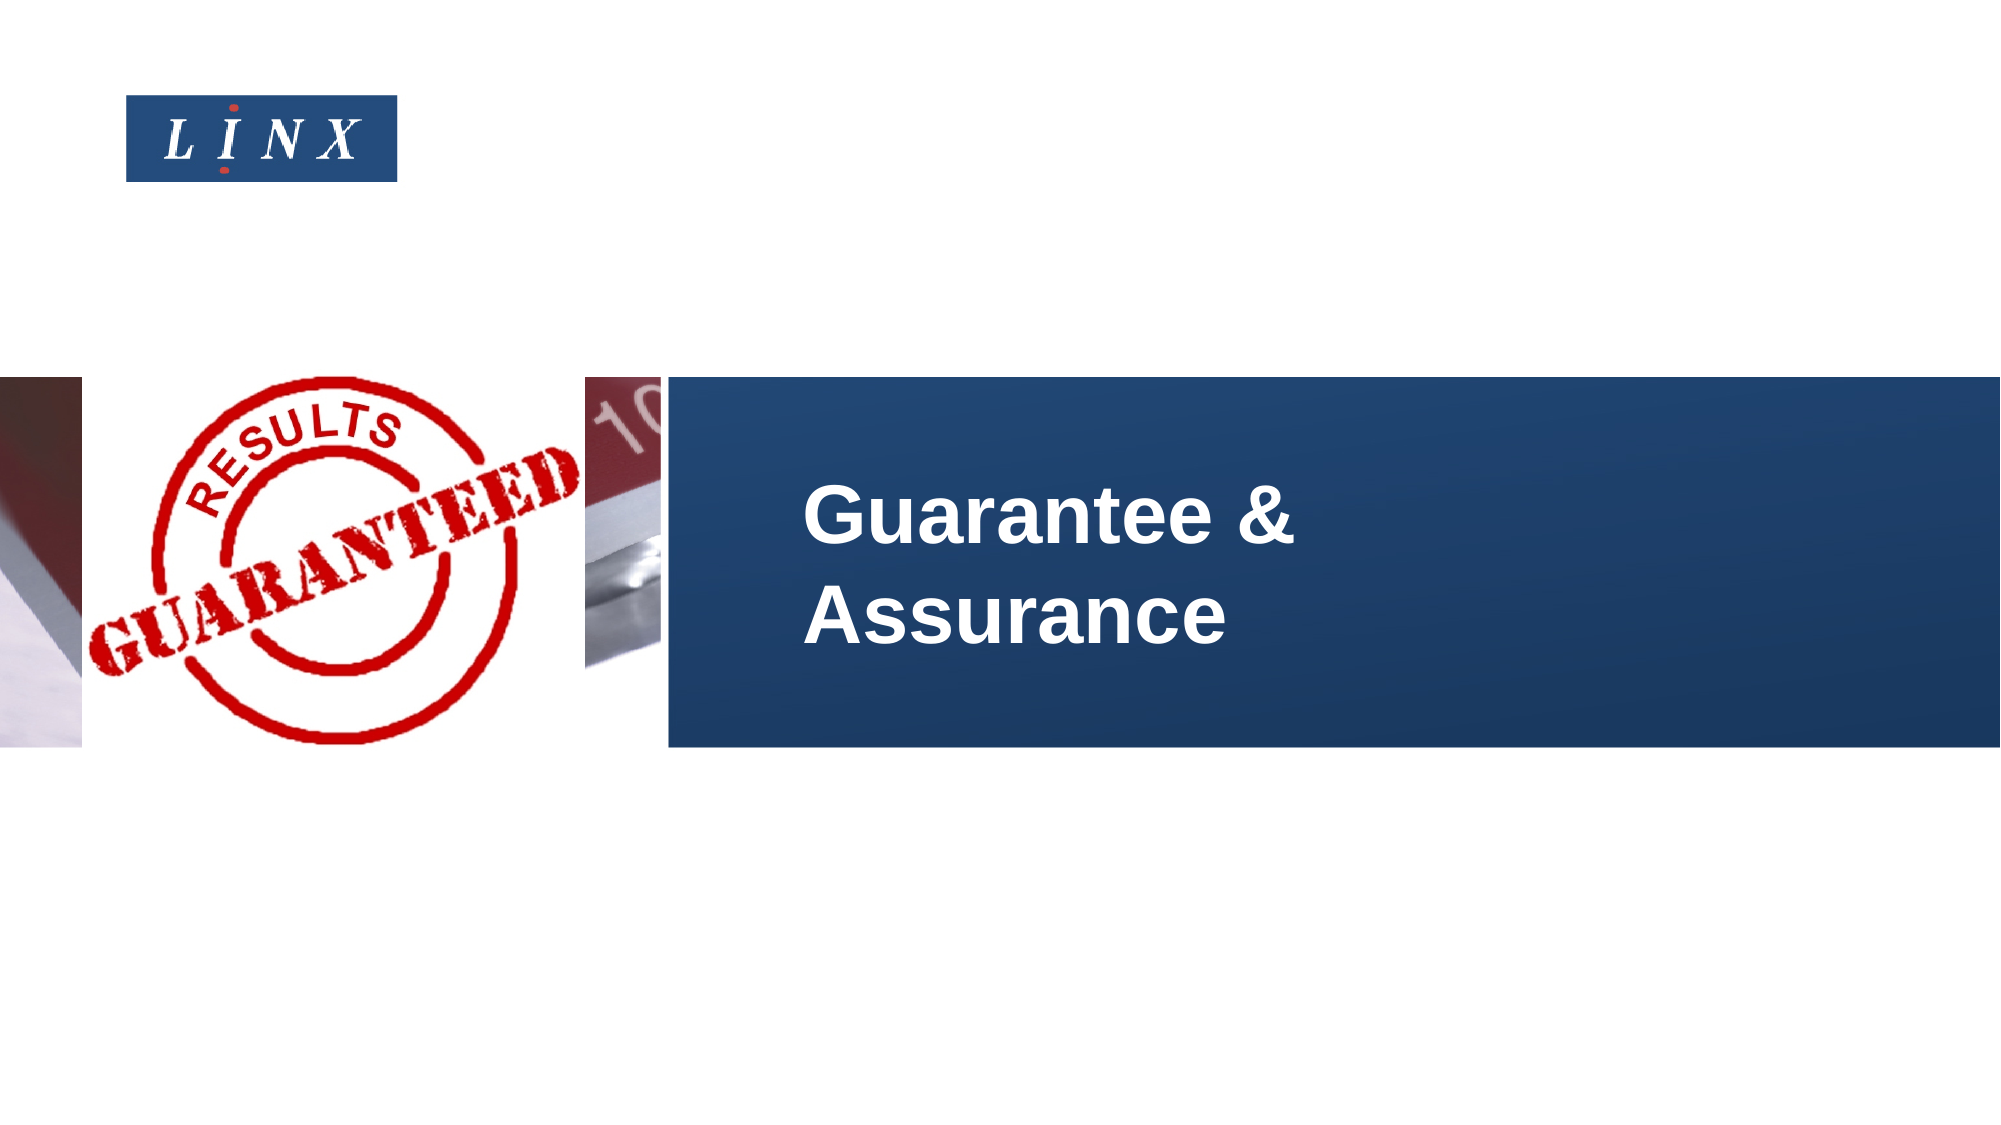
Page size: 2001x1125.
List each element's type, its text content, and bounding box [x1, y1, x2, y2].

picture [0, 0, 2000, 1125]
title Guarantee & Assurance [787, 451, 1709, 669]
